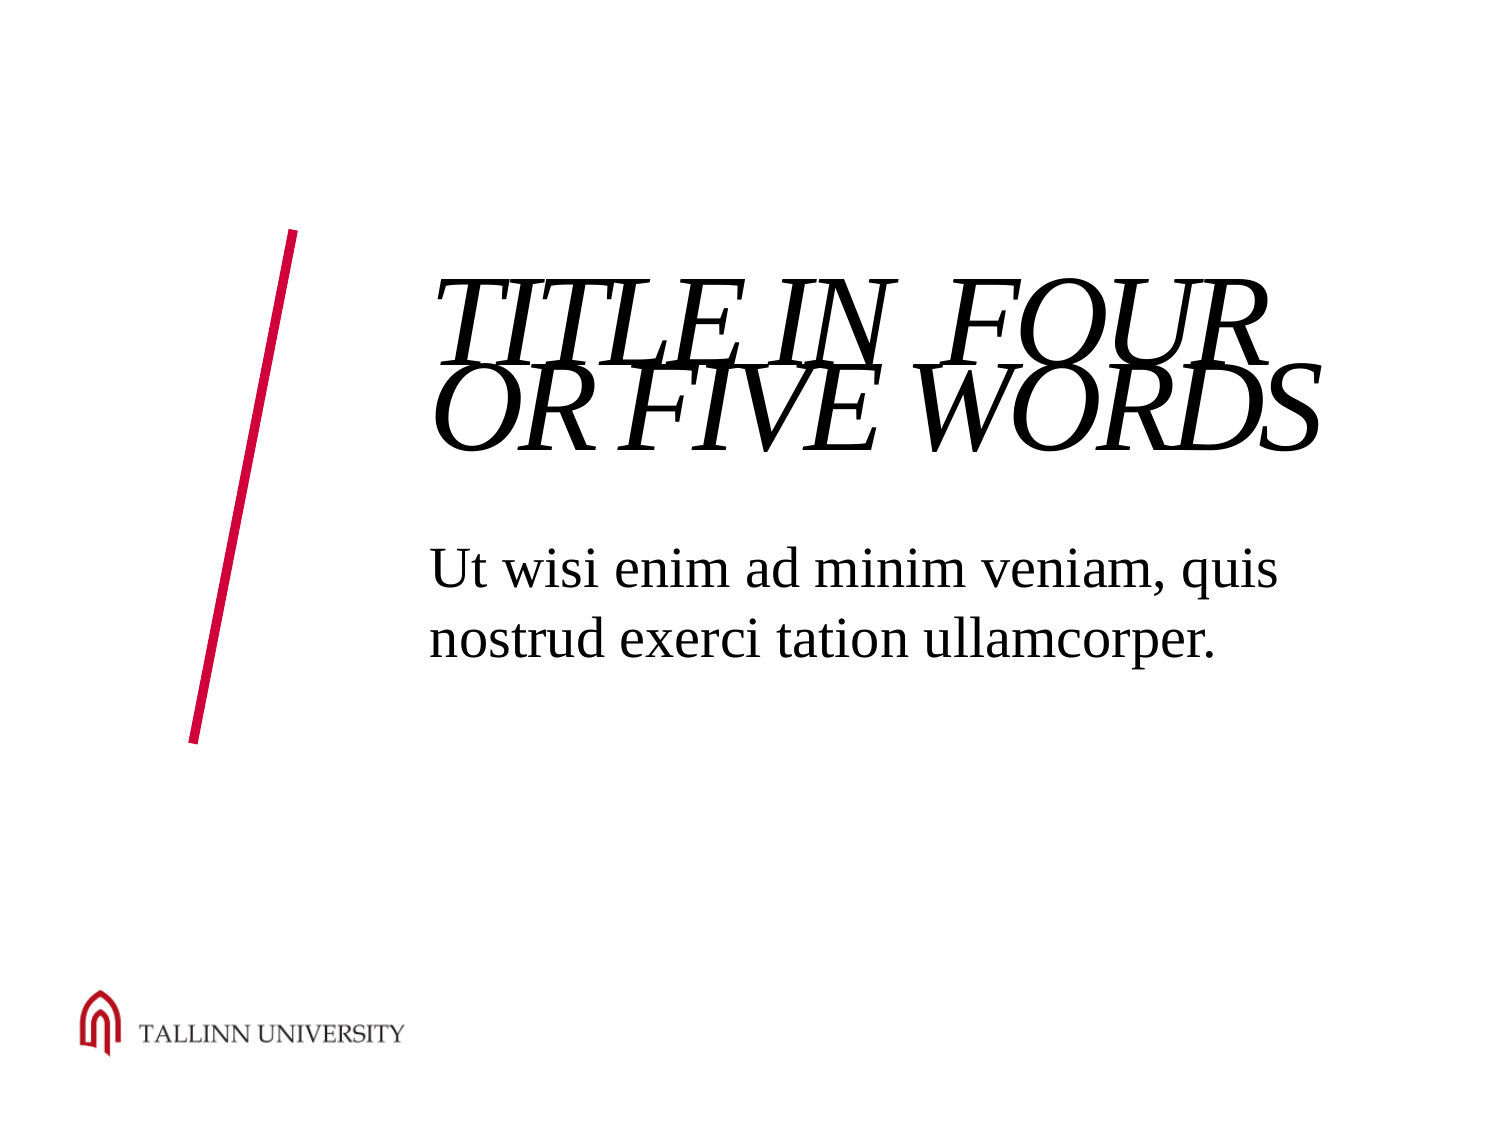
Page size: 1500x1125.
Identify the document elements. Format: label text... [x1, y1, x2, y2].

list Ut wisi enim ad minim veniam, quis nostrud exerci tation ullamcorper. [414, 521, 1388, 807]
title Title in four or five words [414, 273, 1388, 492]
